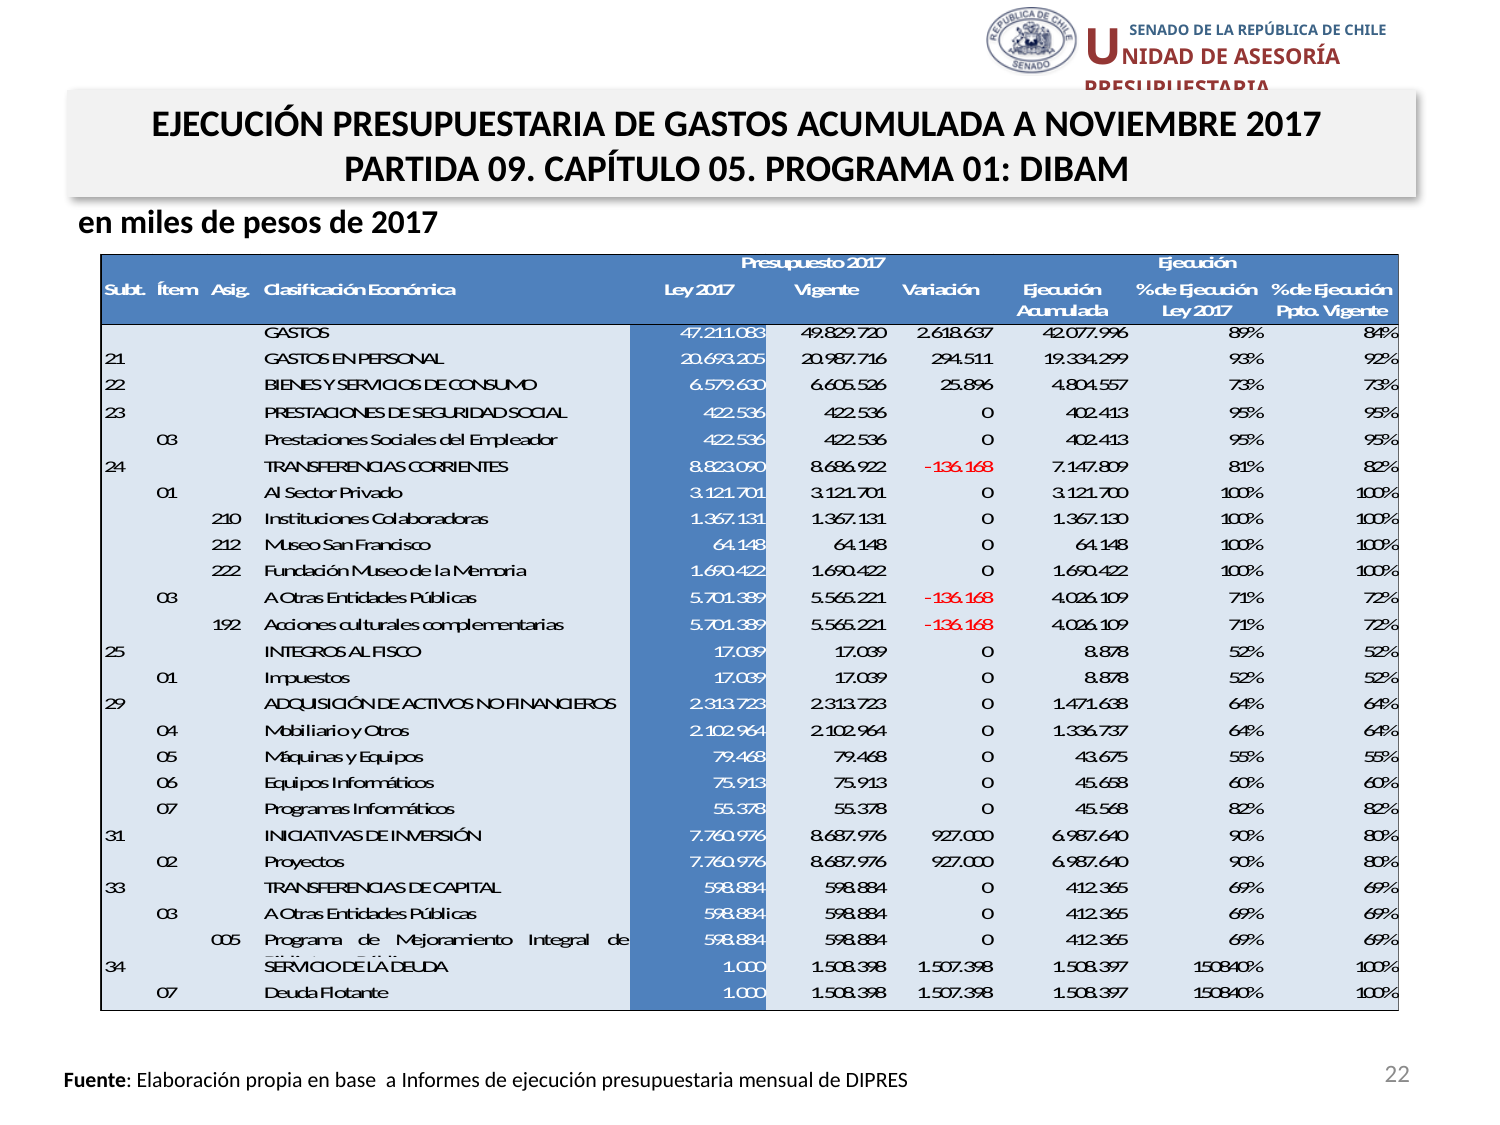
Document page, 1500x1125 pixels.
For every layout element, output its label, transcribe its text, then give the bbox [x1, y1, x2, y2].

text_box en miles de pesos de 2017 [63, 192, 1414, 268]
picture [986, 7, 1079, 76]
footer Fuente: Elaboración propia en base a Informes de ejecución presupuestaria mensual de DIPRES [48, 1058, 1428, 1119]
text_box EJECUCIÓN PRESUPUESTARIA DE GASTOS ACUMULADA A NOVIEMBRE 2017 PARTIDA 09. CAPÍTULO 05. PROGRAMA 01: DIBAM [67, 90, 1415, 197]
slide_number 22 [1074, 1042, 1425, 1103]
picture [100, 253, 1400, 1012]
